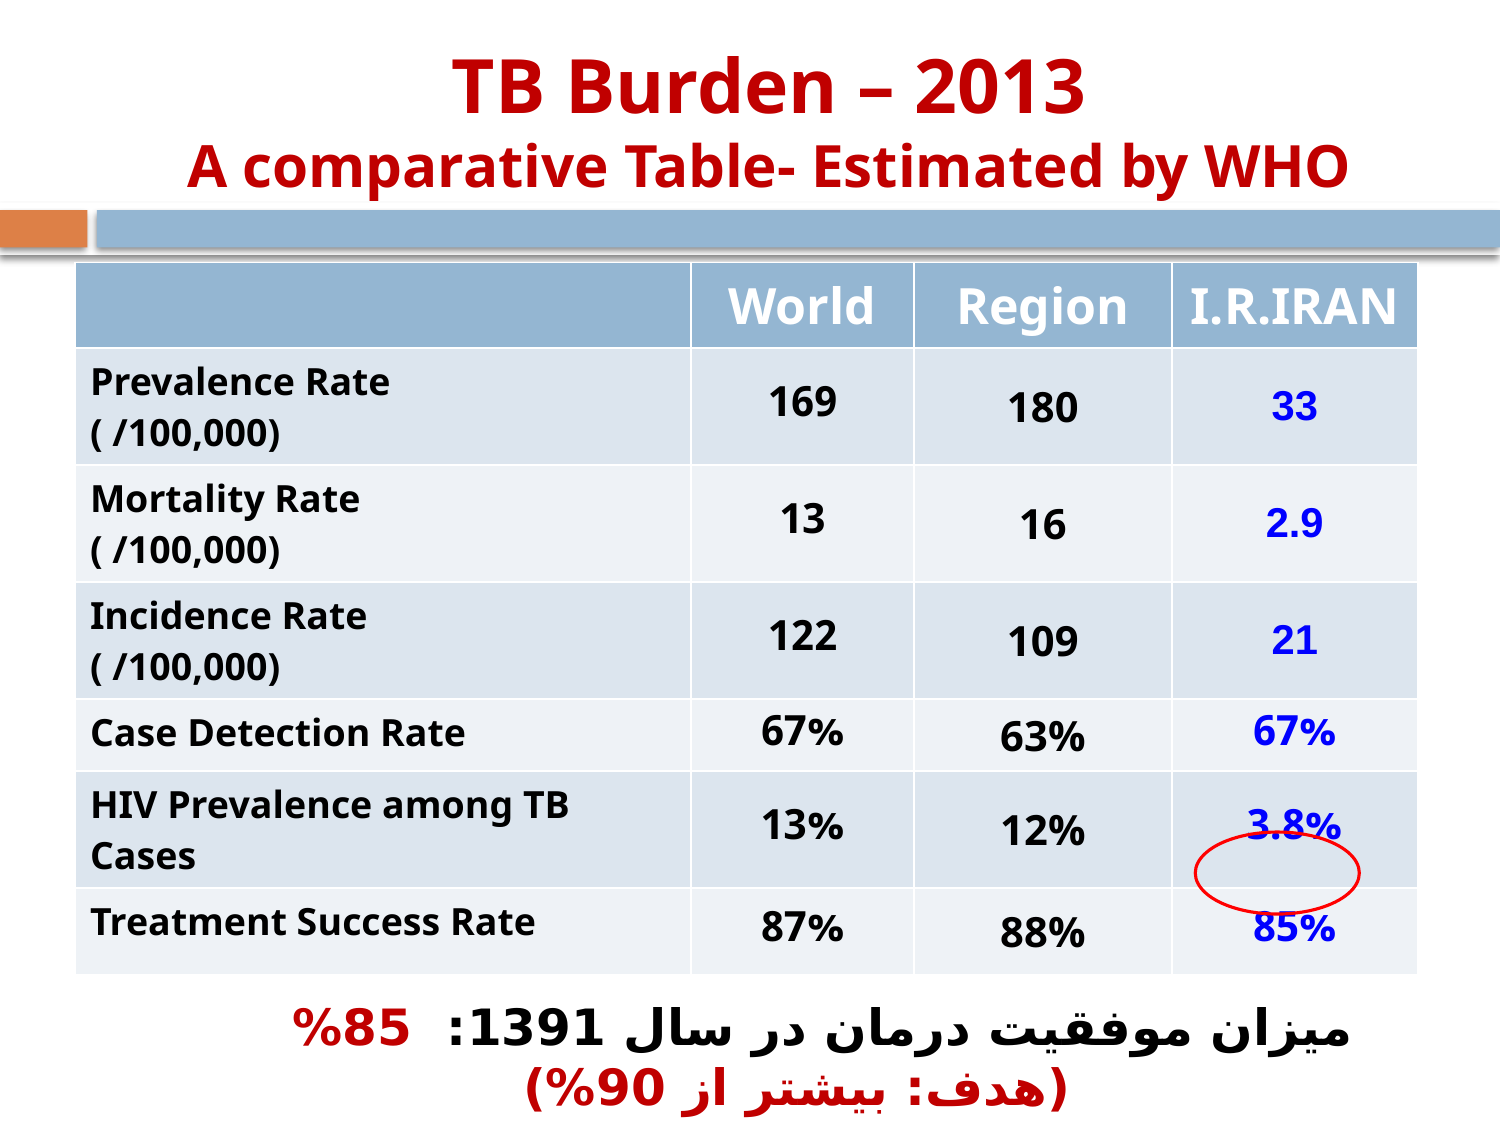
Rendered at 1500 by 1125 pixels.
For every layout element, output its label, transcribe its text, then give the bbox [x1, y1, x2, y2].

table_cell Treatment Success Rate [76, 889, 690, 974]
table_cell Case Detection Rate [76, 700, 690, 770]
table_cell 85% [1173, 889, 1417, 928]
table_cell 63% [915, 700, 1171, 770]
table_cell 87% [692, 889, 913, 928]
table_cell 67% [1173, 700, 1417, 770]
table_cell 3.8% [1173, 772, 1417, 887]
table_cell Incidence Rate ( /100,000) [76, 583, 690, 698]
table_cell 88% [915, 889, 1171, 928]
text_box ميزان موفقيت درمان در سال 1391: 85% (هدف: بيشتر از 90%) [164, 928, 1430, 1125]
table_cell 13% [692, 772, 913, 887]
table_cell 109 [915, 583, 1171, 698]
table_header [76, 263, 690, 347]
table_cell 13 [692, 466, 913, 581]
table_cell HIV Prevalence among TB Cases [76, 772, 690, 887]
table_cell 180 [915, 349, 1171, 464]
table_cell 12% [915, 772, 1171, 887]
table_cell 122 [692, 583, 913, 698]
table_cell Prevalence Rate ( /100,000) [76, 349, 690, 464]
table_cell 16 [915, 466, 1171, 581]
table_header I.R.IRAN [1173, 263, 1417, 347]
text_box [1193, 830, 1361, 916]
table_cell 2.9 [1173, 466, 1417, 581]
table_header Region [915, 263, 1171, 347]
table_cell 169 [692, 349, 913, 464]
table_cell 33 [1173, 349, 1417, 464]
table_cell Mortality Rate ( /100,000) [76, 466, 690, 581]
table_cell 21 [1173, 583, 1417, 698]
table_cell 67% [692, 700, 913, 770]
table_header World [692, 263, 913, 347]
title TB Burden – 2013 A comparative Table- Estimated by WHO [100, 37, 1438, 200]
